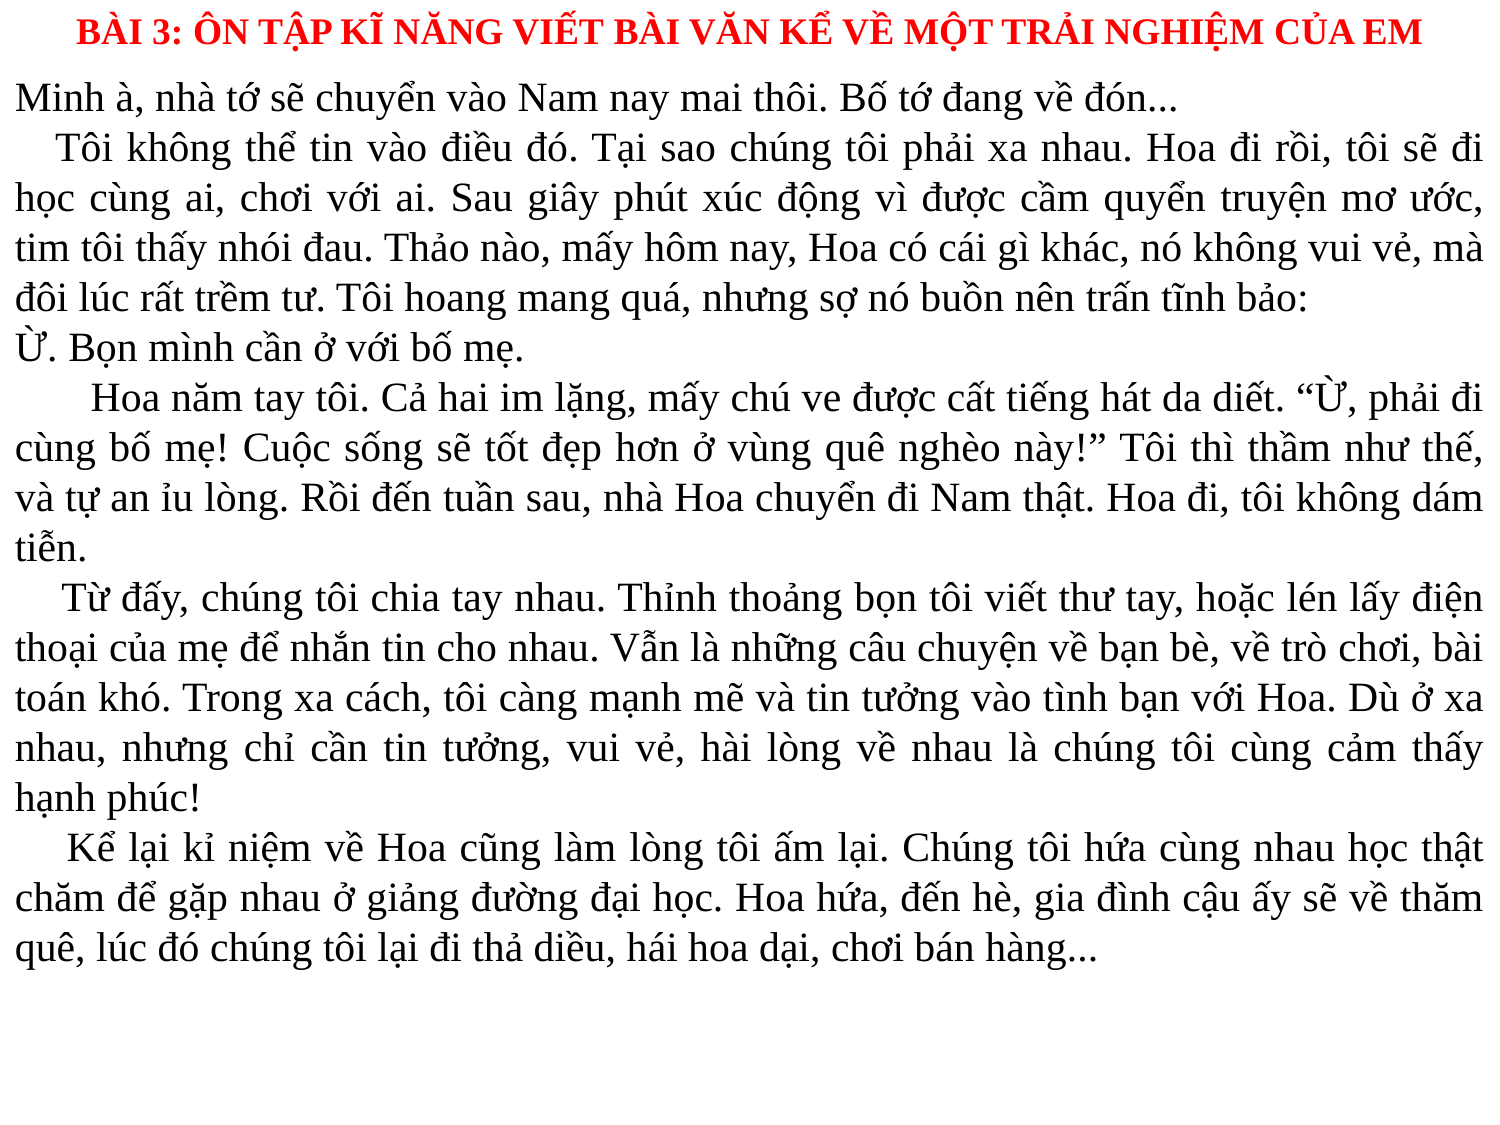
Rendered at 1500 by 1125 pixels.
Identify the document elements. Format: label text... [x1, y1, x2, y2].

text_box BÀI 3: ÔN TẬP KĨ NĂNG VIẾT BÀI VĂN KỂ VỀ MỘT TRẢI NGHIỆM CỦA EM [0, 0, 1500, 62]
text_box Minh à, nhà tớ sẽ chuyển vào Nam nay mai thôi. Bố tớ đang về đón... Tôi không thể tin vào điều đó. Tại sao chúng tôi phải xa nhau. Hoa đi rồi, tôi sẽ đi học cùng ai, chơi với ai. Sau giây phút xúc động vì được cầm quyển truyện mơ ước, tim tôi thấy nhói đau. Thảo nào, mấy hôm nay, Hoa có cái gì khác, nó không vui vẻ, mà đôi lúc rất trềm tư. Tôi hoang mang quá, nhưng sợ nó buồn nên trấn tĩnh bảo: Ừ. Bọn mình cần ở với bố mẹ. Hoa năm tay tôi. Cả hai im lặng, mấy chú ve được cất tiếng hát da diết. “Ừ, phải đi cùng bố mẹ! Cuộc sống sẽ tốt đẹp hơn ở vùng quê nghèo này!” Tôi thì thầm như thế, và tự an ỉu lòng. Rồi đến tuần sau, nhà Hoa chuyển đi Nam thật. Hoa đi, tôi không dám tiễn. Từ đấy, chúng tôi chia tay nhau. Thỉnh thoảng bọn tôi viết thư tay, hoặc lén lấy điện thoại của mẹ để nhắn tin cho nhau. Vẫn là những câu chuyện về bạn bè, về trò chơi, bài toán khó. Trong xa cách, tôi càng mạnh mẽ và tin tưởng vào tình bạn với Hoa. Dù ở xa nhau, nhưng chỉ cần tin tưởng, vui vẻ, hài lòng về nhau là chúng tôi cùng cảm thấy hạnh phúc! Kể lại kỉ niệm về Hoa cũng làm lòng tôi ấm lại. Chúng tôi hứa cùng nhau học thật chăm để gặp nhau ở giảng đường đại học. Hoa hứa, đến hè, gia đình cậu ấy sẽ về thăm quê, lúc đó chúng tôi lại đi thả diều, hái hoa dại, chơi bán hàng... [0, 62, 1500, 1028]
